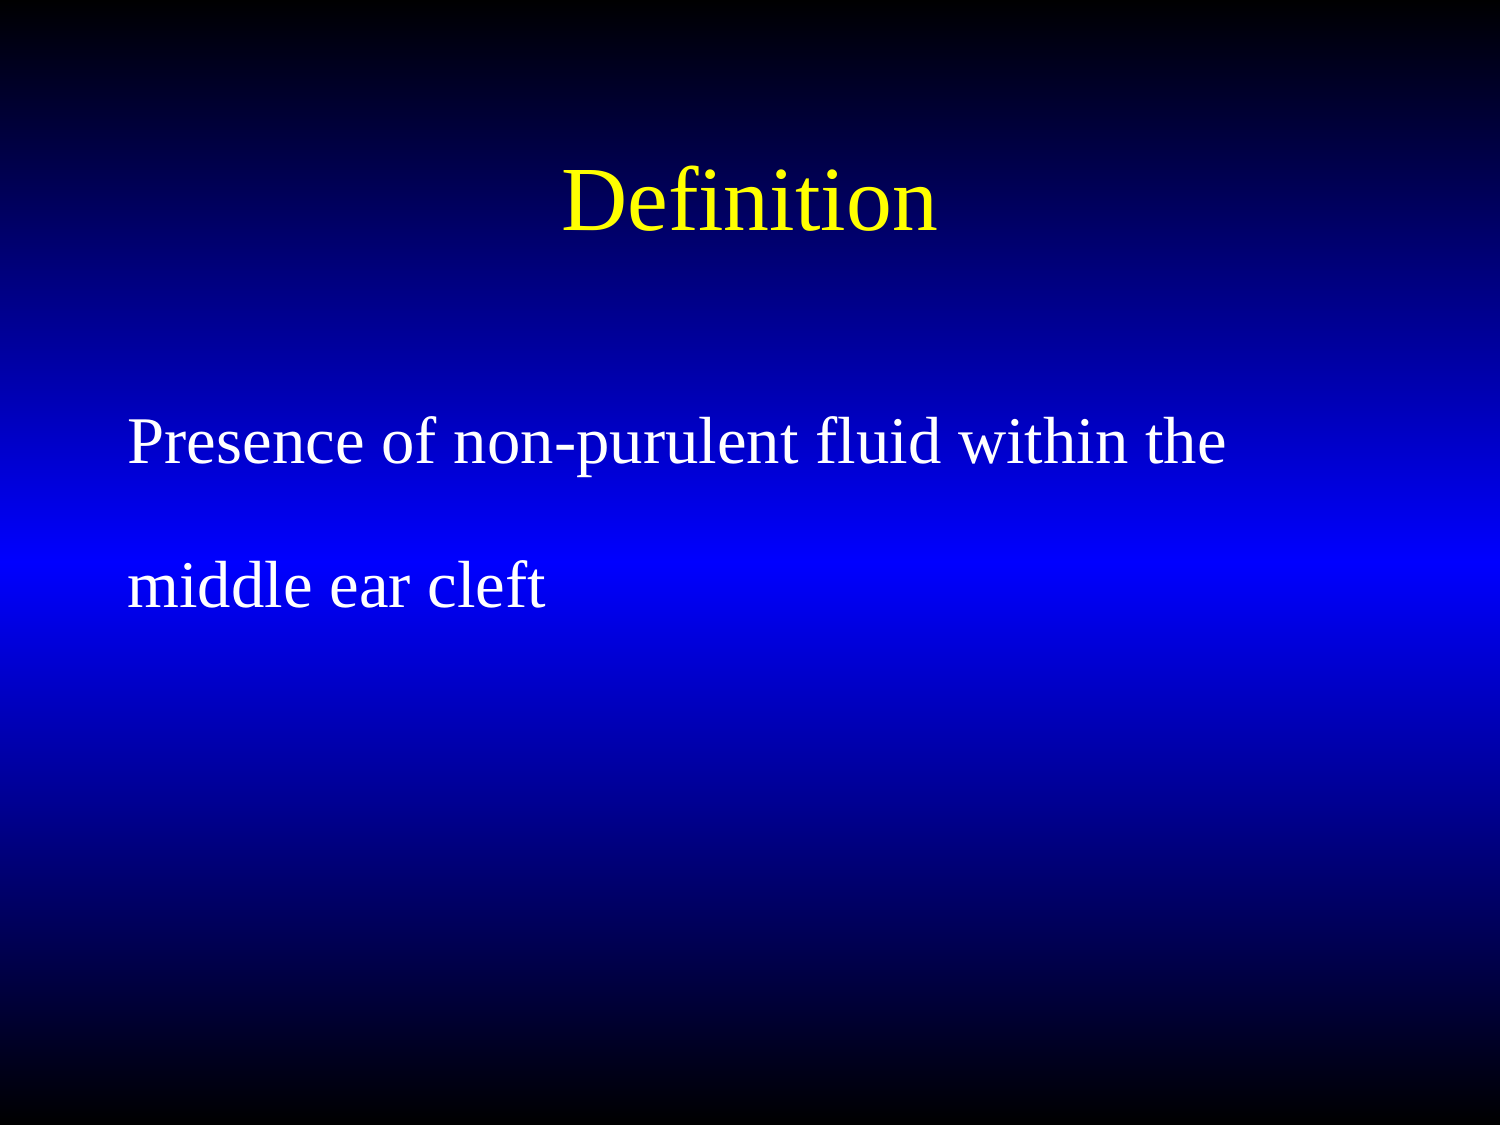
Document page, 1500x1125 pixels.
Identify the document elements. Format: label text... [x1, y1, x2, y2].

list Presence of non-purulent fluid within the middle ear cleft [112, 324, 1388, 1001]
title Definition [112, 99, 1388, 288]
